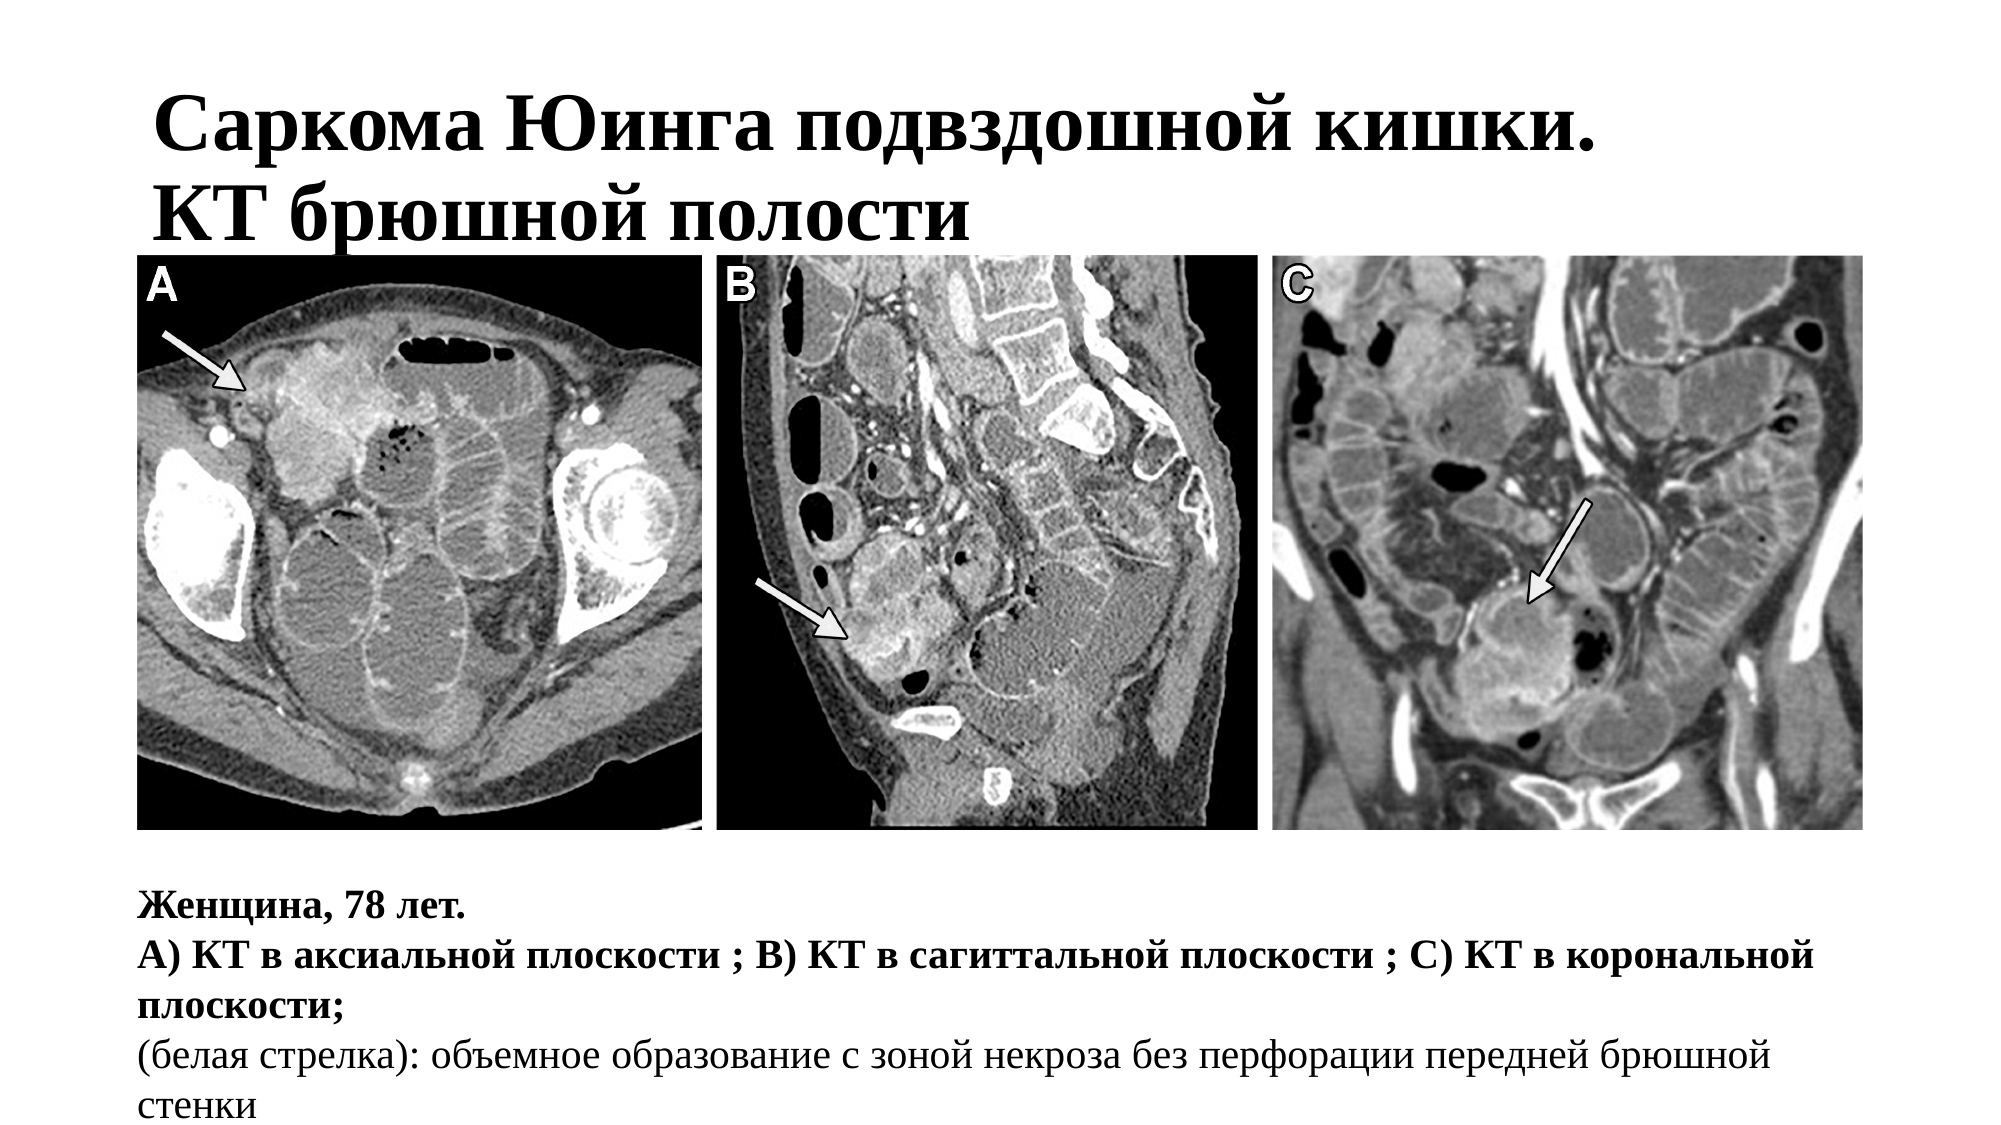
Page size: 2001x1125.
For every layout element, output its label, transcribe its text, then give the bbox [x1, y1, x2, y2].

text_box Женщина, 78 лет. А) КТ в аксиальной плоскости ; В) КТ в сагиттальной плоскости ; С) КТ в корональной плоскости; (белая стрелка): объемное образование с зоной некроза без перфорации передней брюшной стенки [122, 869, 1848, 1125]
title Саркома Юинга подвздошной кишки. КТ брюшной полости [137, 59, 1863, 255]
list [137, 255, 1863, 830]
